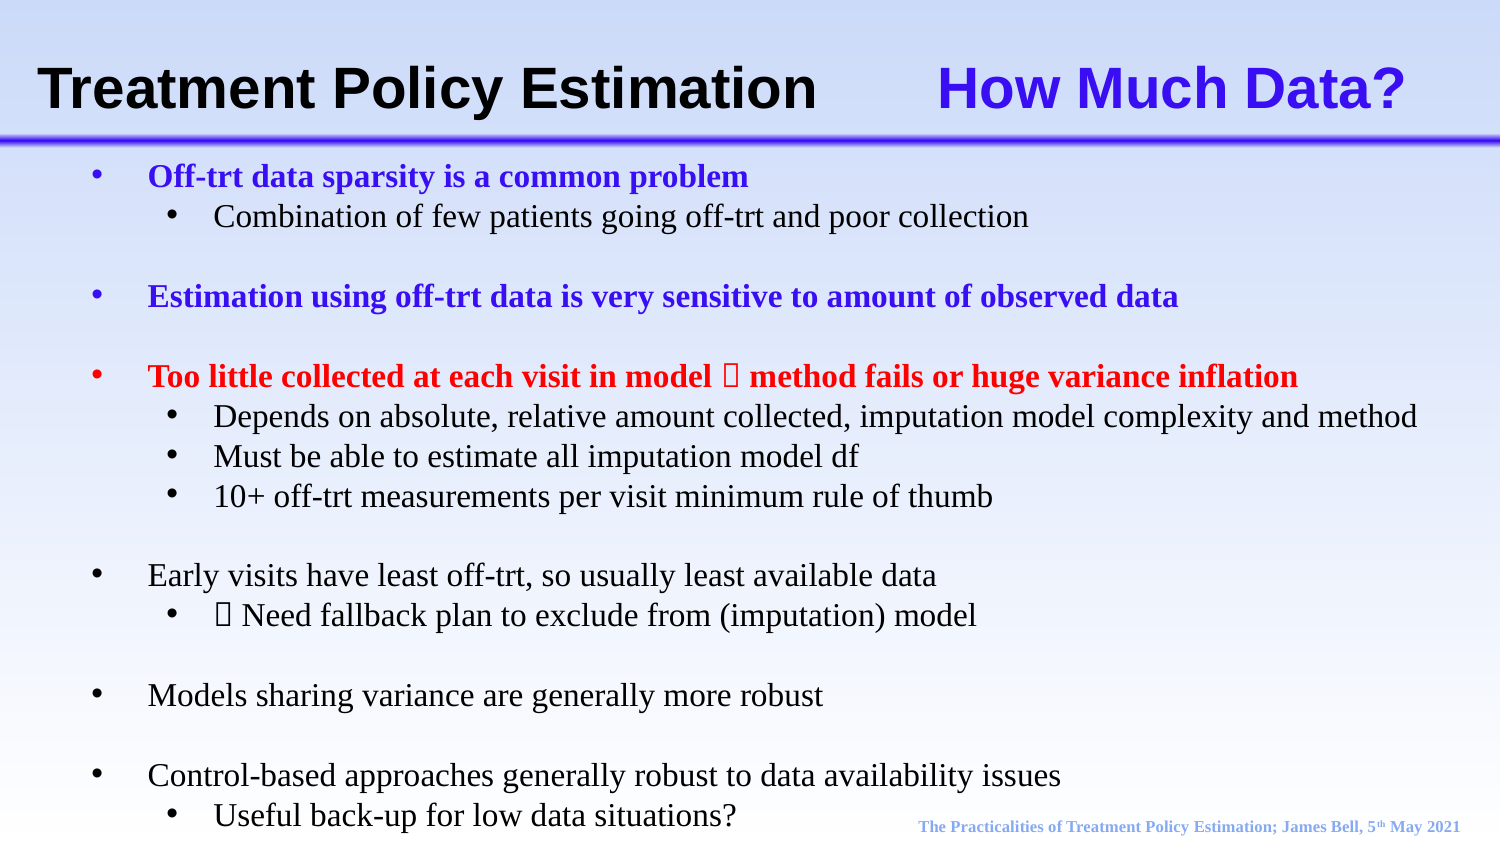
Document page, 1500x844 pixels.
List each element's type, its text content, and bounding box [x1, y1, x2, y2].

text_box Off-trt data sparsity is a common problem Combination of few patients going off-trt and poor collection Estimation using off-trt data is very sensitive to amount of observed data Too little collected at each visit in model  method fails or huge variance inflation Depends on absolute, relative amount collected, imputation model complexity and method Must be able to estimate all imputation model df 10+ off-trt measurements per visit minimum rule of thumb Early visits have least off-trt, so usually least available data  Need fallback plan to exclude from (imputation) model Models sharing variance are generally more robust Control-based approaches generally robust to data availability issues Useful back-up for low data situations? [76, 146, 1459, 841]
text_box The Practicalities of Treatment Policy Estimation; James Bell, 5th May 2021 [903, 808, 1500, 844]
title Treatment Policy Estimation How Much Data? [22, 35, 1500, 125]
